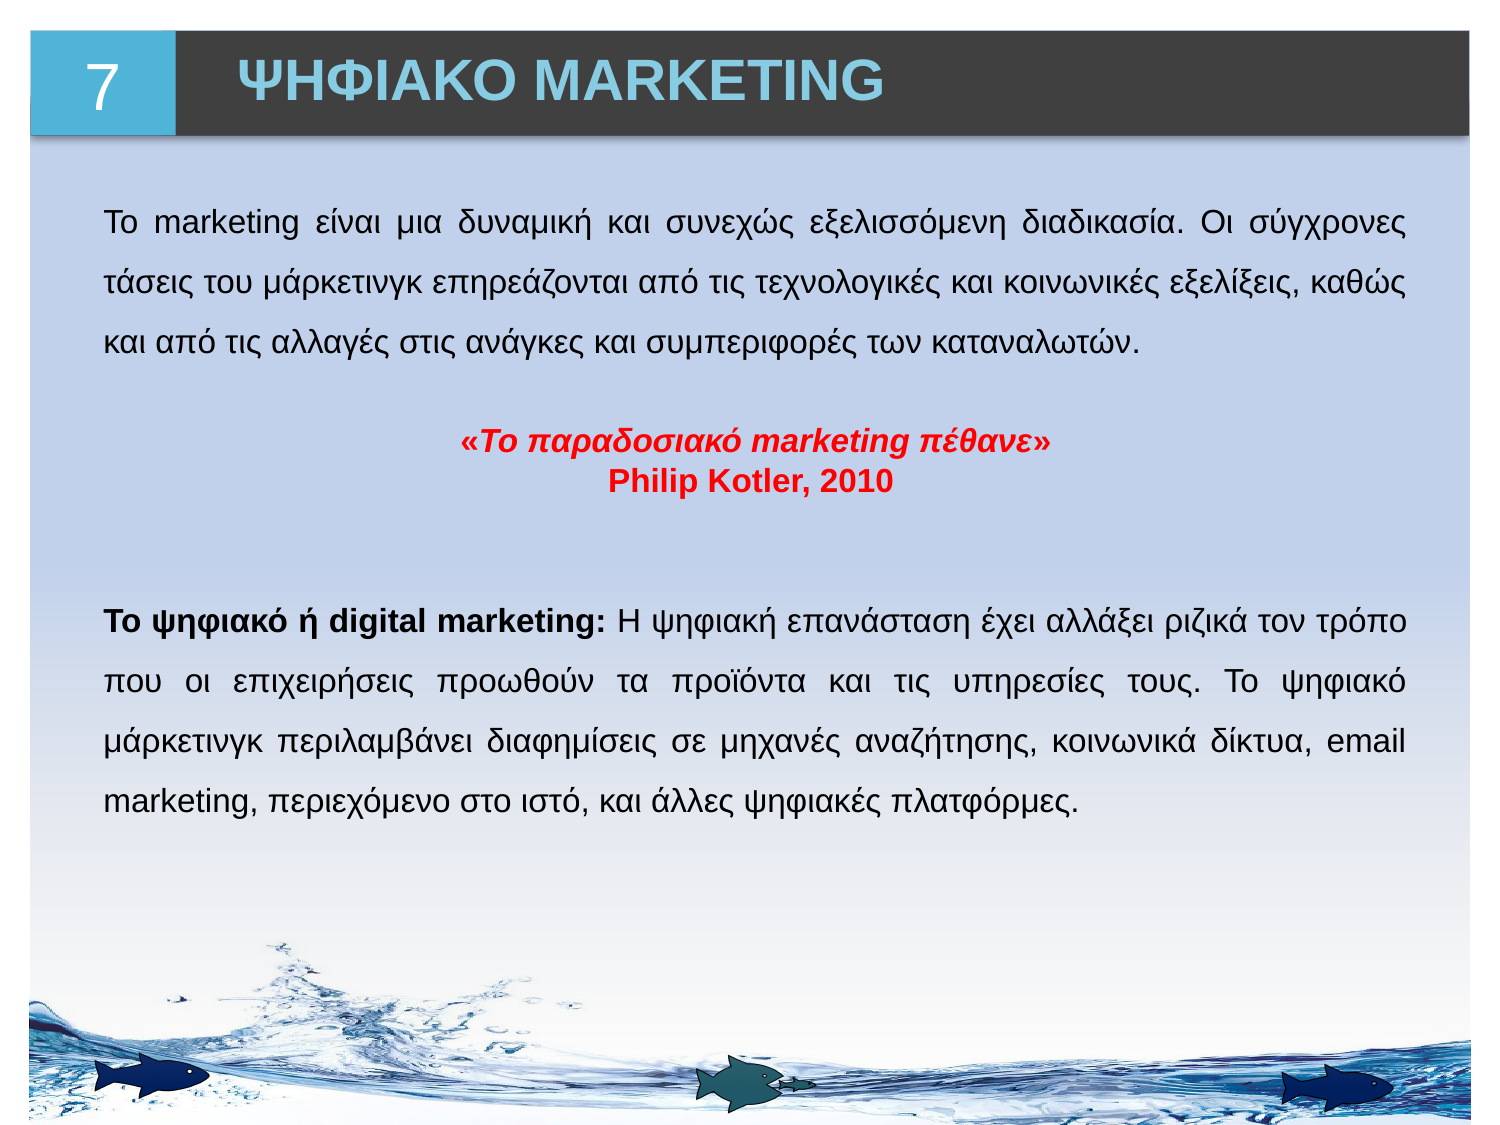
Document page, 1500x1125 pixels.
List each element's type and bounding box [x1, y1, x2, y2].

text_box [29, 1096, 1471, 1125]
text_box [0, 30, 1500, 1091]
text_box [34, 34, 1412, 130]
